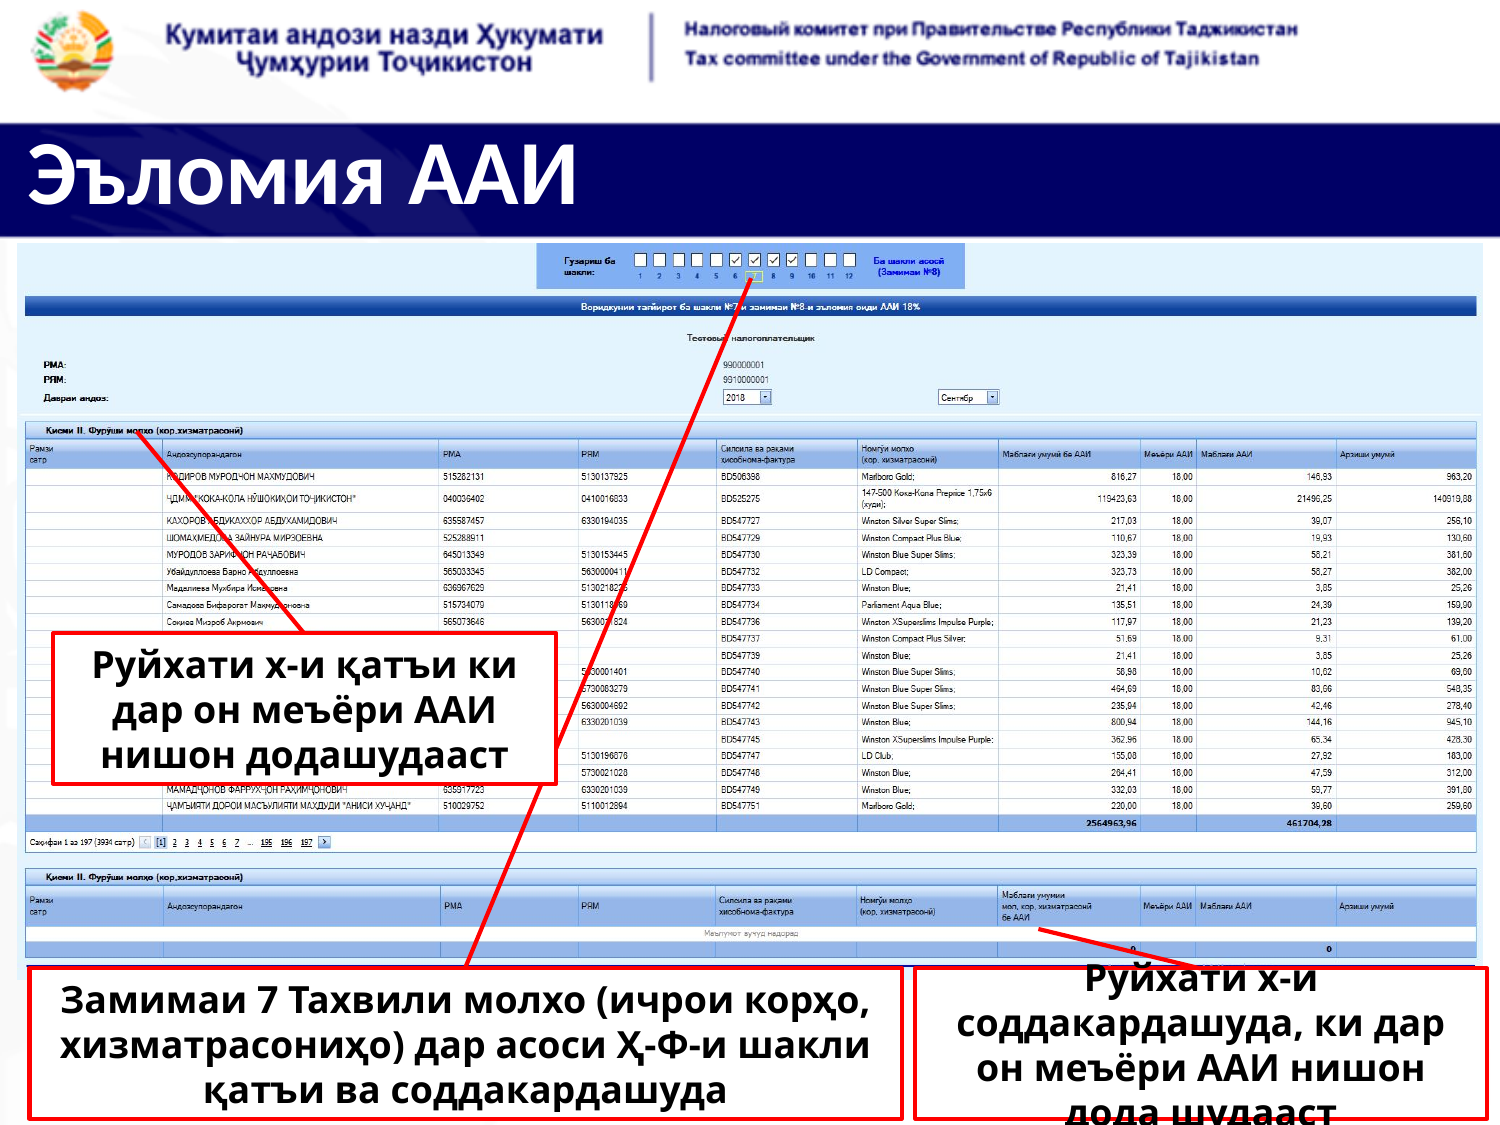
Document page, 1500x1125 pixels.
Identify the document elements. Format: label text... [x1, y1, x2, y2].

text_box Руйхати х-и соддакардашуда, ки дар он меъёри ААИ нишон дода шудааст [913, 966, 1489, 1121]
picture [0, 0, 1500, 1125]
title Эъломия ААИ [0, 93, 607, 244]
text_box Замимаи 7 Тахвили молхо (ичрои корҳо, хизматрасониҳо) дар асоси Ҳ-Ф-и шакли қатъи ва соддакардашуда [27, 988, 904, 1121]
